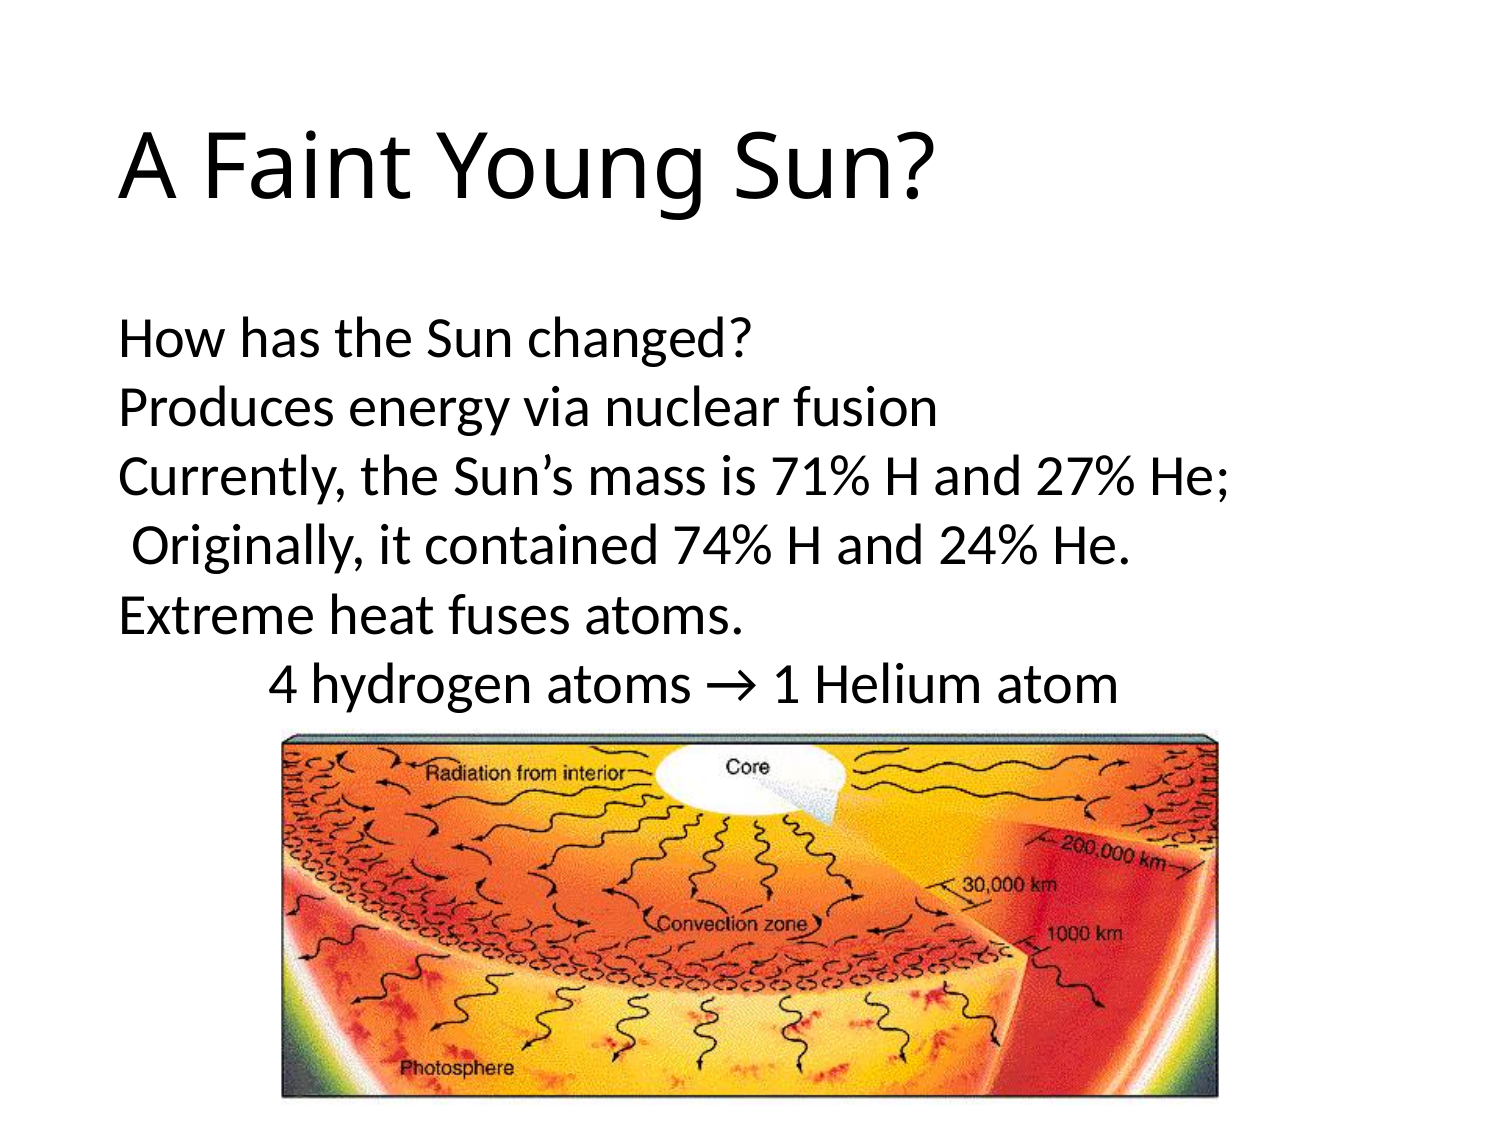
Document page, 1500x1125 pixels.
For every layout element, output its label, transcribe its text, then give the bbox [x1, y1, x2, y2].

title A Faint Young Sun? [103, 59, 1397, 278]
list How has the Sun changed? Produces energy via nuclear fusion Currently, the Sun’s mass is 71% H and 27% He; Originally, it contained 74% H and 24% He. Extreme heat fuses atoms. 4 hydrogen atoms → 1 Helium atom [103, 299, 1397, 1014]
picture [281, 724, 1219, 1110]
